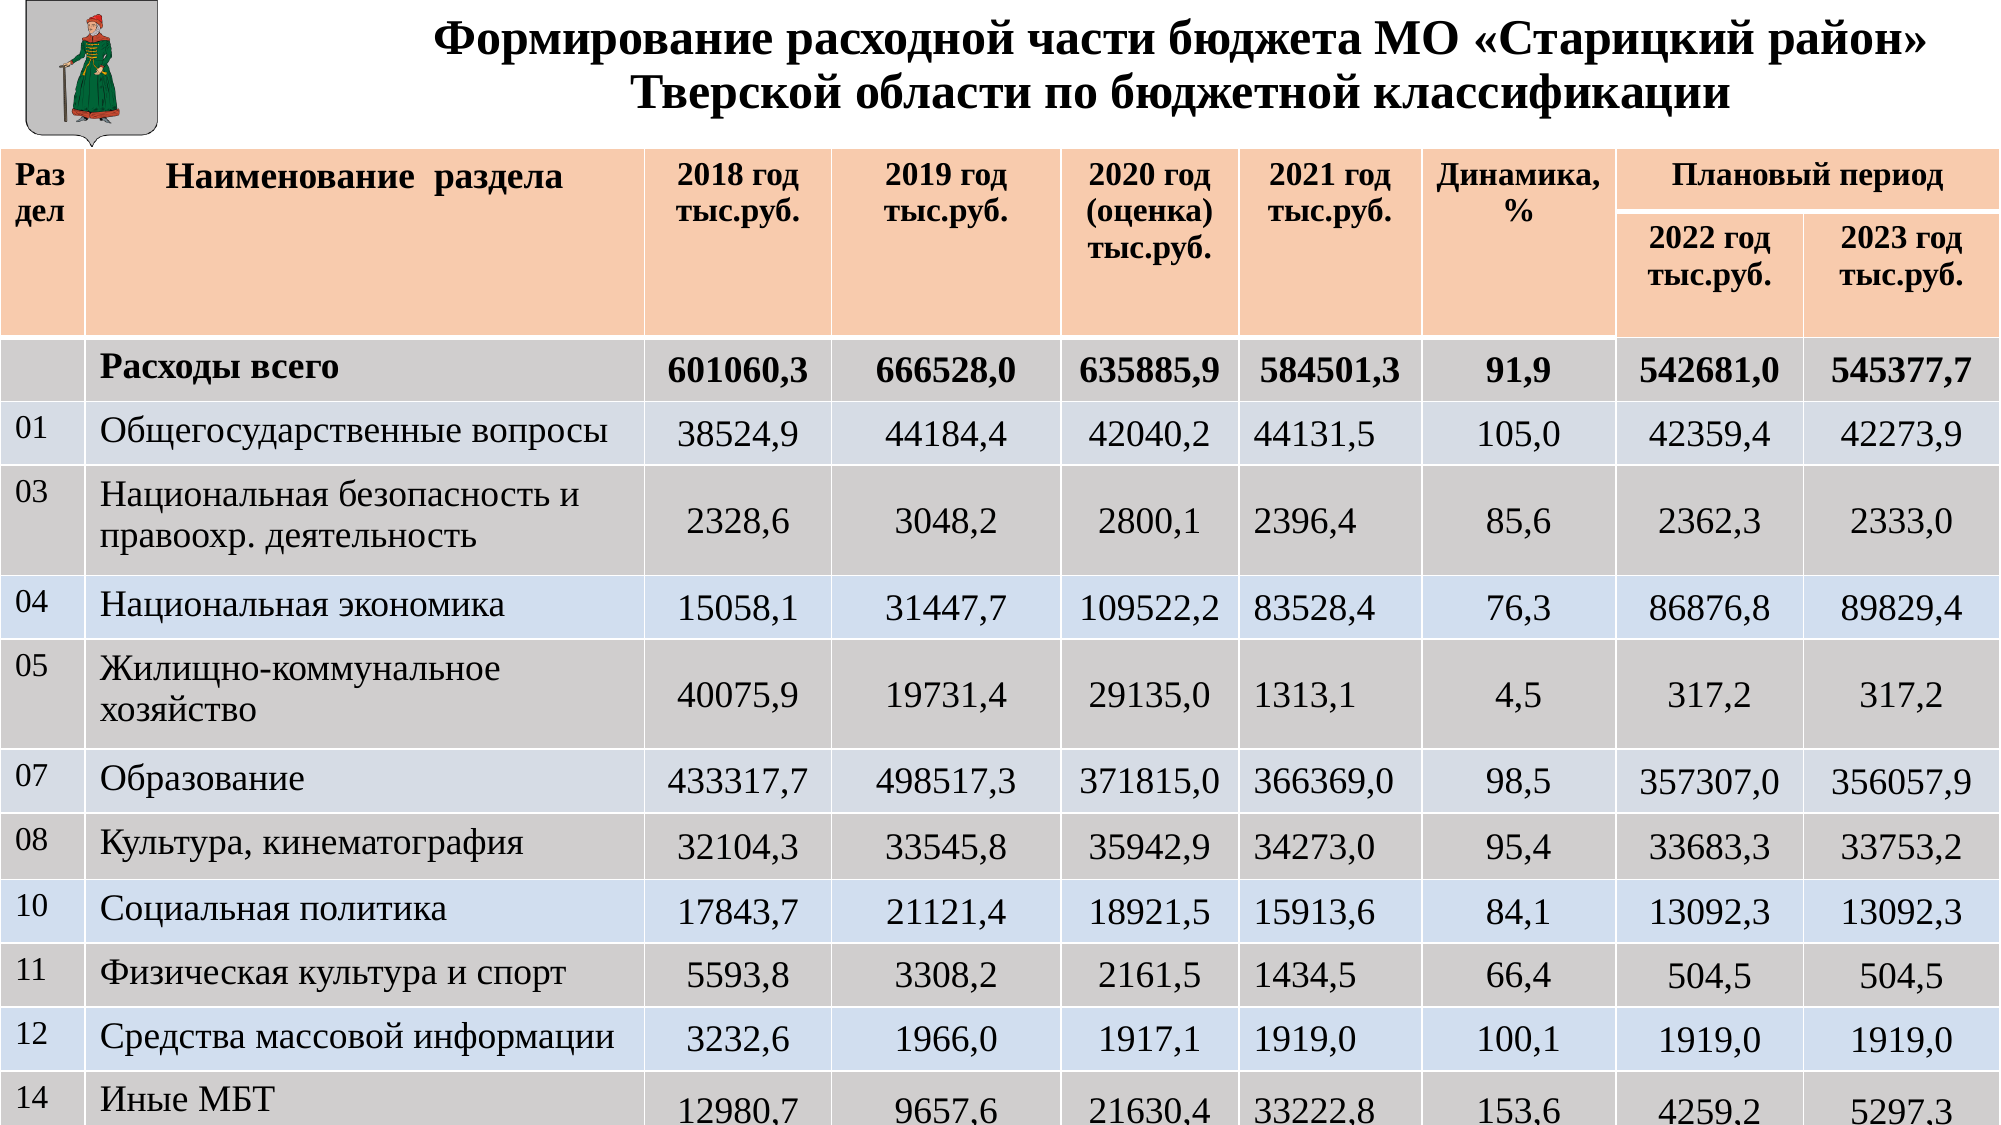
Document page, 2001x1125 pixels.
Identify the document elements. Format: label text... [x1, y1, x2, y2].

table_cell 3048,2 [832, 466, 1060, 575]
table_cell 12980,7 [645, 1072, 831, 1125]
table_cell 89829,4 [1804, 576, 1999, 638]
table_header 2019 год тыс.руб. [832, 149, 1060, 335]
table_cell Социальная политика [86, 880, 644, 942]
table_cell Жилищно-коммунальное хозяйство [86, 640, 644, 748]
table_cell 04 [1, 576, 84, 638]
table_cell 1313,1 [1240, 640, 1421, 748]
table_cell 35942,9 [1062, 814, 1238, 879]
table_cell 33545,8 [832, 814, 1060, 879]
table_cell 42040,2 [1062, 402, 1238, 464]
table_cell 17843,7 [645, 880, 831, 942]
table_cell 2396,4 [1240, 466, 1421, 575]
table_cell 433317,7 [645, 750, 831, 812]
table_cell 498517,3 [832, 750, 1060, 812]
table_cell 2333,0 [1804, 466, 1999, 575]
table_cell 44184,4 [832, 402, 1060, 464]
table_cell 19731,4 [832, 640, 1060, 748]
table_cell 504,5 [1617, 944, 1803, 1006]
table_cell 371815,0 [1062, 750, 1238, 812]
table_cell 66,4 [1423, 944, 1615, 1006]
table_cell 109522,2 [1062, 576, 1238, 638]
table_cell 33683,3 [1617, 814, 1803, 879]
table_cell 666528,0 [832, 340, 1060, 401]
table_cell 635885,9 [1062, 340, 1238, 401]
table_cell 357307,0 [1617, 750, 1803, 812]
table_cell 5297,3 [1804, 1072, 1999, 1125]
table_cell 2023 год тыс.руб. [1804, 214, 1999, 337]
table_cell 42273,9 [1804, 402, 1999, 464]
table_cell 1919,0 [1240, 1008, 1421, 1070]
table_cell 2328,6 [645, 466, 831, 575]
table_cell 2161,5 [1062, 944, 1238, 1006]
table_cell 1919,0 [1804, 1008, 1999, 1070]
table_cell 2800,1 [1062, 466, 1238, 575]
table_cell 100,1 [1423, 1008, 1615, 1070]
table_header 2018 год тыс.руб. [645, 149, 831, 335]
table_cell 4259,2 [1617, 1072, 1803, 1125]
table_cell 76,3 [1423, 576, 1615, 638]
table_cell 105,0 [1423, 402, 1615, 464]
table_header 2020 год (оценка) тыс.руб. [1062, 149, 1238, 335]
table_cell 545377,7 [1804, 338, 1999, 401]
table_cell 98,5 [1423, 750, 1615, 812]
table_cell Общегосударственные вопросы [86, 402, 644, 464]
table_cell Иные МБТ [86, 1072, 644, 1125]
table_cell 07 [1, 750, 84, 812]
table_cell 153,6 [1423, 1072, 1615, 1125]
table_header Раздел [1, 149, 84, 335]
table_cell 86876,8 [1617, 576, 1803, 638]
table_cell 95,4 [1423, 814, 1615, 879]
table_cell 2022 год тыс.руб. [1617, 214, 1803, 337]
table_cell 1917,1 [1062, 1008, 1238, 1070]
table_cell 601060,3 [645, 340, 831, 401]
table_cell 40075,9 [645, 640, 831, 748]
table_cell 14 [1, 1072, 84, 1125]
table_cell 1919,0 [1617, 1008, 1803, 1070]
table_cell 85,6 [1423, 466, 1615, 575]
table_cell 21630,4 [1062, 1072, 1238, 1125]
table_cell 05 [1, 640, 84, 748]
table_cell Образование [86, 750, 644, 812]
table_cell 31447,7 [832, 576, 1060, 638]
picture [25, 0, 158, 148]
table_cell 356057,9 [1804, 750, 1999, 812]
table_cell 504,5 [1804, 944, 1999, 1006]
table_cell 366369,0 [1240, 750, 1421, 812]
table_cell Национальная экономика [86, 576, 644, 638]
table_cell 29135,0 [1062, 640, 1238, 748]
table_cell 3232,6 [645, 1008, 831, 1070]
table_cell 15058,1 [645, 576, 831, 638]
table_cell 15913,6 [1240, 880, 1421, 942]
table_cell Расходы всего [86, 340, 644, 401]
table_cell Физическая культура и спорт [86, 944, 644, 1006]
table_cell 42359,4 [1617, 402, 1803, 464]
table_cell 18921,5 [1062, 880, 1238, 942]
table_header Плановый период [1617, 149, 1999, 209]
table_cell 33222,8 [1240, 1072, 1421, 1125]
table_cell [1, 340, 84, 401]
table_header Динамика, % [1423, 149, 1615, 335]
table_cell 91,9 [1423, 340, 1615, 401]
table_cell 4,5 [1423, 640, 1615, 748]
table_cell 12 [1, 1008, 84, 1070]
table_cell 38524,9 [645, 402, 831, 464]
table_cell 1966,0 [832, 1008, 1060, 1070]
table_cell 542681,0 [1617, 338, 1803, 401]
table_cell 9657,6 [832, 1072, 1060, 1125]
table_cell 08 [1, 814, 84, 879]
table_cell 32104,3 [645, 814, 831, 879]
table_header Наименование раздела [86, 149, 644, 335]
table_cell 2362,3 [1617, 466, 1803, 575]
table_cell 21121,4 [832, 880, 1060, 942]
table_cell 03 [1, 466, 84, 575]
title Формирование расходной части бюджета МО «Старицкий район» Тверской области по бюджетной классификации [361, 0, 2000, 132]
table_cell 10 [1, 880, 84, 942]
table_cell 33753,2 [1804, 814, 1999, 879]
table_cell 83528,4 [1240, 576, 1421, 638]
table_cell 84,1 [1423, 880, 1615, 942]
table_cell 34273,0 [1240, 814, 1421, 879]
table_cell 3308,2 [832, 944, 1060, 1006]
table_cell 584501,3 [1240, 340, 1421, 401]
table_cell Национальная безопасность и правоохр. деятельность [86, 466, 644, 575]
table_cell 5593,8 [645, 944, 831, 1006]
table_cell 317,2 [1617, 640, 1803, 748]
table_cell Средства массовой информации [86, 1008, 644, 1070]
table_header 2021 год тыс.руб. [1240, 149, 1421, 335]
table_cell 317,2 [1804, 640, 1999, 748]
table_cell Культура, кинематография [86, 814, 644, 879]
table_cell 11 [1, 944, 84, 1006]
table_cell 44131,5 [1240, 402, 1421, 464]
table_cell 13092,3 [1804, 880, 1999, 942]
table_cell 1434,5 [1240, 944, 1421, 1006]
table_cell 13092,3 [1617, 880, 1803, 942]
table_cell 01 [1, 402, 84, 464]
